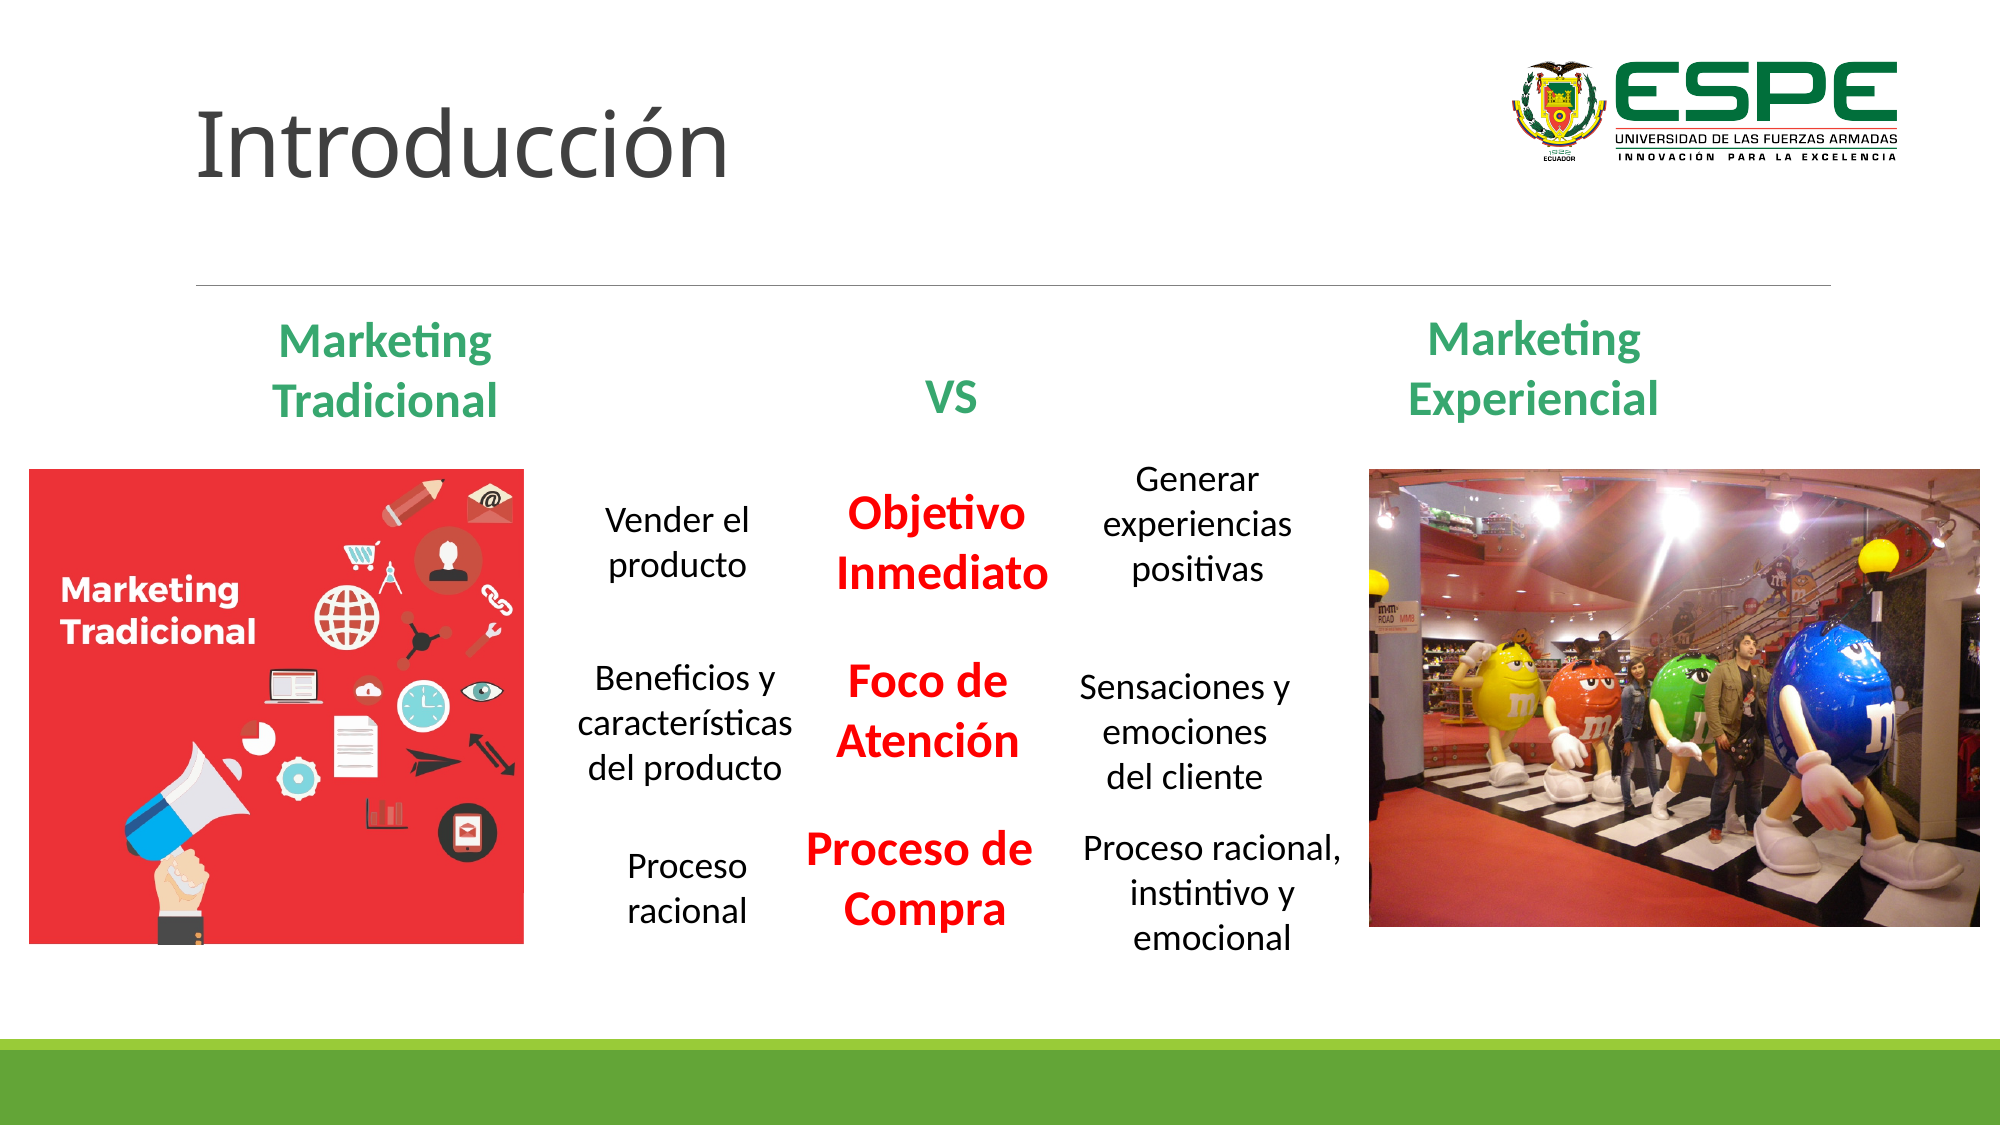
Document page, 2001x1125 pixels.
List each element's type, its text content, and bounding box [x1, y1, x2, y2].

text_box Proceso racional, instintivo y emocional [1064, 813, 1361, 968]
picture [28, 469, 525, 946]
text_box Sensaciones y emociones del cliente [1059, 670, 1311, 790]
picture [1512, 61, 1898, 162]
text_box Proceso racional [561, 839, 814, 932]
picture [1369, 469, 1981, 928]
text_box VS [898, 366, 1006, 421]
text_box Marketing Experiencial [1350, 312, 1719, 419]
text_box Foco de Atención [814, 645, 1201, 769]
text_box Generar experiencias positivas [1071, 451, 1324, 591]
text_box Beneficios y características del producto [557, 645, 814, 795]
text_box Vender el producto [551, 493, 804, 587]
title Introducción [180, 47, 1830, 204]
text_box Marketing Tradicional [201, 315, 570, 421]
text_box Objetivo Inmediato [671, 477, 1204, 601]
text_box Proceso de Compra [654, 813, 1064, 937]
